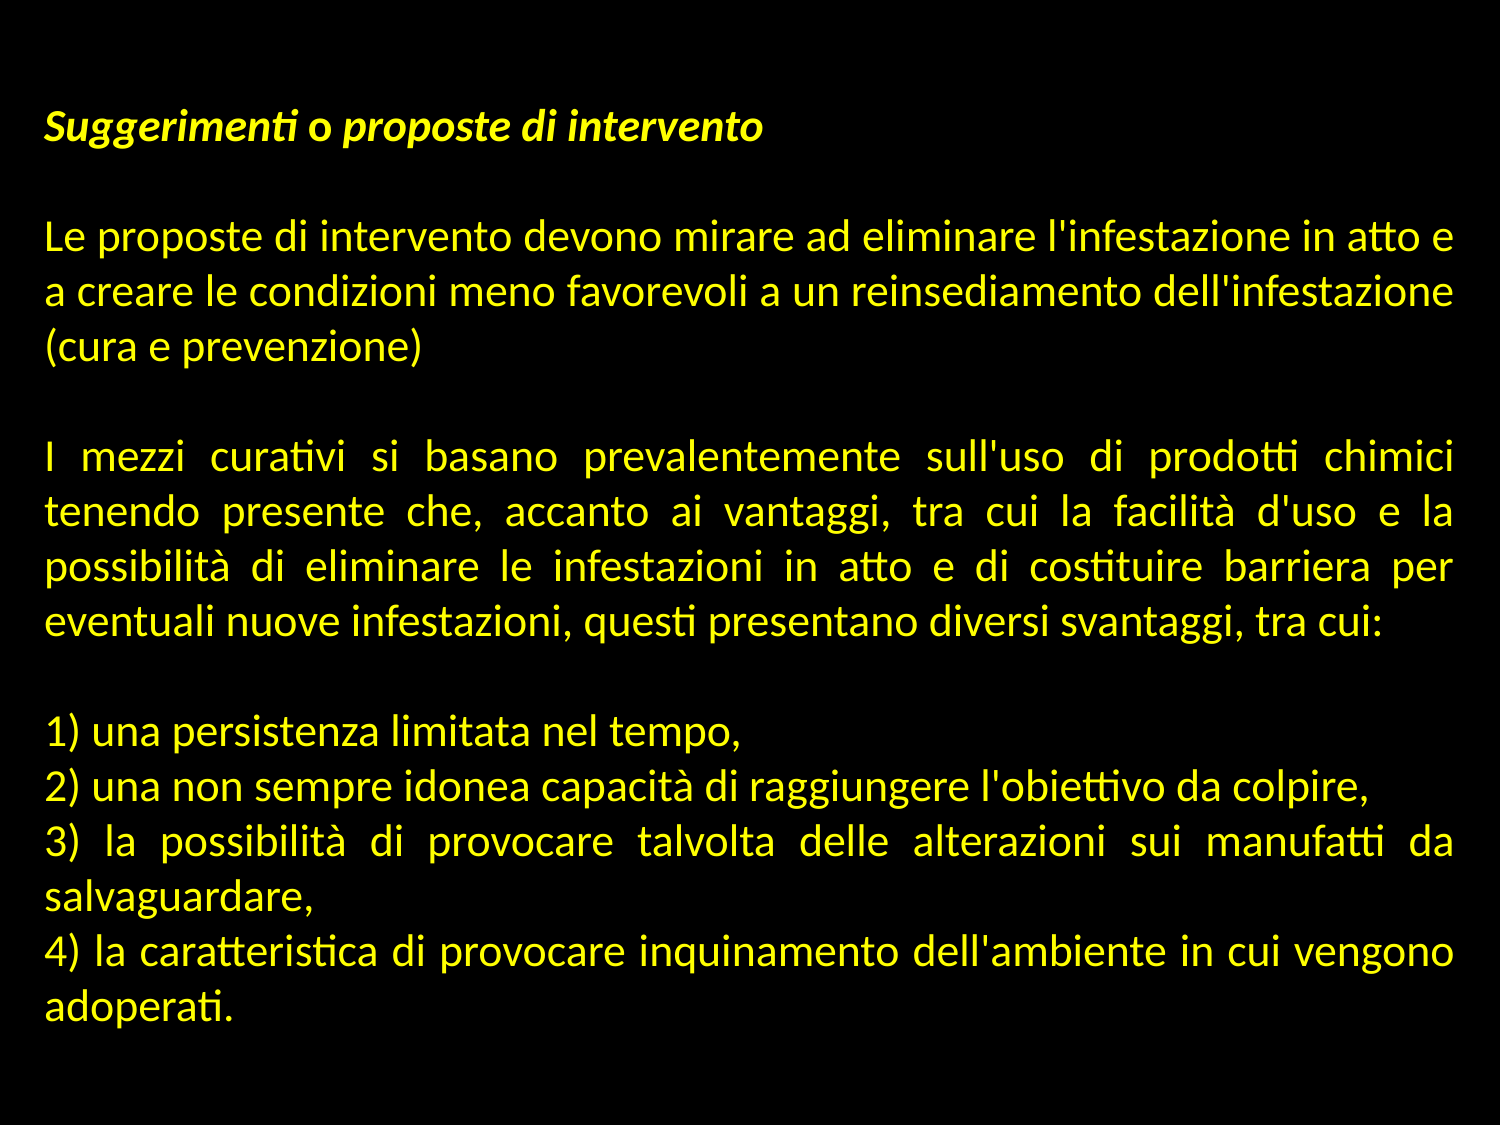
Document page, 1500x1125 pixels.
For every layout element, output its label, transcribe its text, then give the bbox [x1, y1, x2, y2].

text_box Suggerimenti o proposte di intervento Le proposte di intervento devono mirare ad eliminare l'infestazione in atto e a creare le condizioni meno favorevoli a un reinsediamento dell'infestazione (cura e prevenzione) I mezzi curativi si basano prevalentemente sull'uso di prodotti chimici tenendo presente che, accanto ai vantaggi, tra cui la facilità d'uso e la possibilità di eliminare le infestazioni in atto e di costituire barriera per eventuali nuove infestazioni, questi presentano diversi svantaggi, tra cui: una persistenza limitata nel tempo, una non sempre idonea capacità di raggiungere l'obiettivo da colpire, la possibilità di provocare talvolta delle alterazioni sui manufatti da salvaguardare, la caratteristica di provocare inquinamento dell'ambiente in cui vengono adoperati. [29, 88, 1471, 1038]
